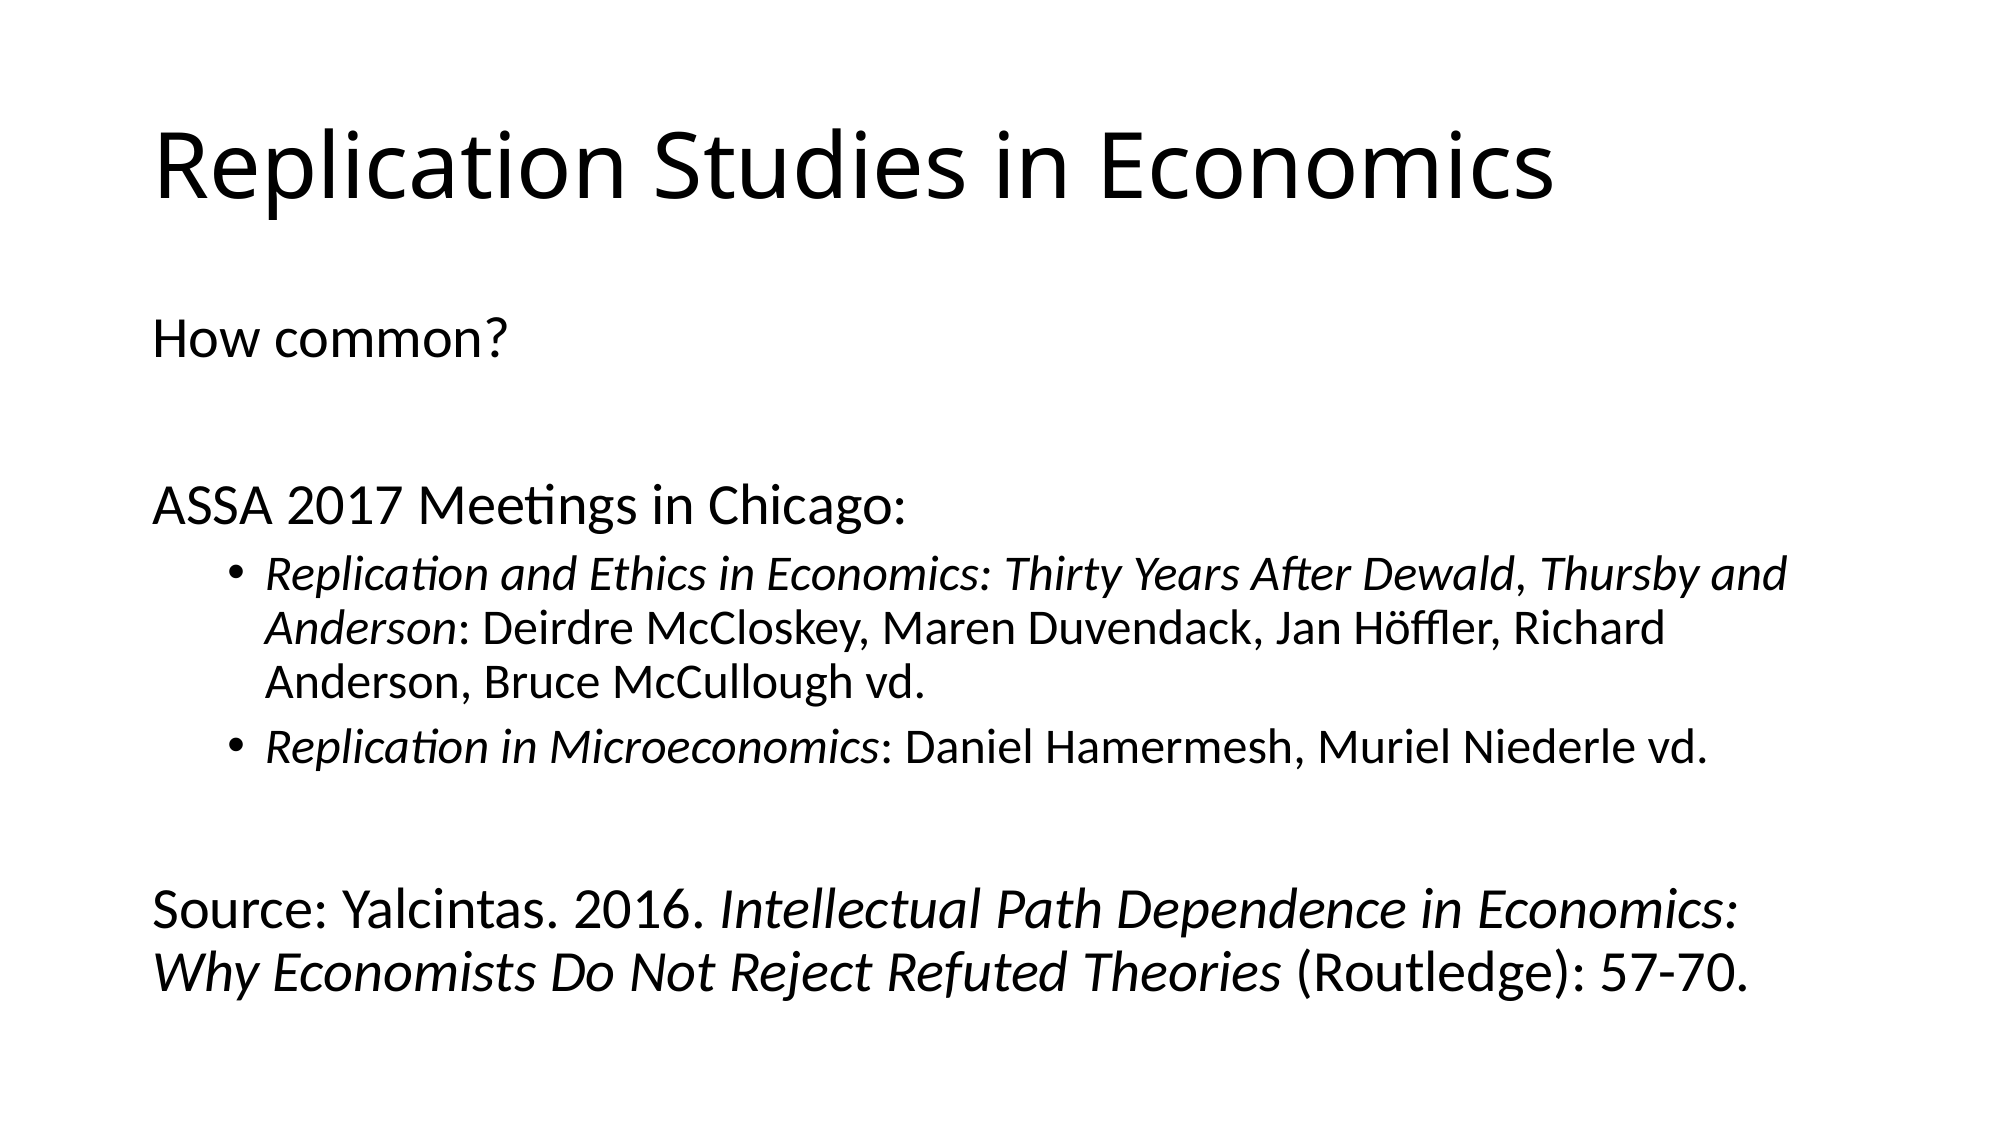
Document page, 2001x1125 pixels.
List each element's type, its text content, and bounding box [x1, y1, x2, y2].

list How common? ASSA 2017 Meetings in Chicago: Replication and Ethics in Economics: Thirty Years After Dewald, Thursby and Anderson: Deirdre McCloskey, Maren Duvendack, Jan Höffler, Richard Anderson, Bruce McCullough vd. Replication in Microeconomics: Daniel Hamermesh, Muriel Niederle vd. Source: Yalcintas. 2016. Intellectual Path Dependence in Economics: Why Economists Do Not Reject Refuted Theories (Routledge): 57-70. [137, 299, 1863, 1014]
title Replication Studies in Economics [137, 59, 1863, 278]
